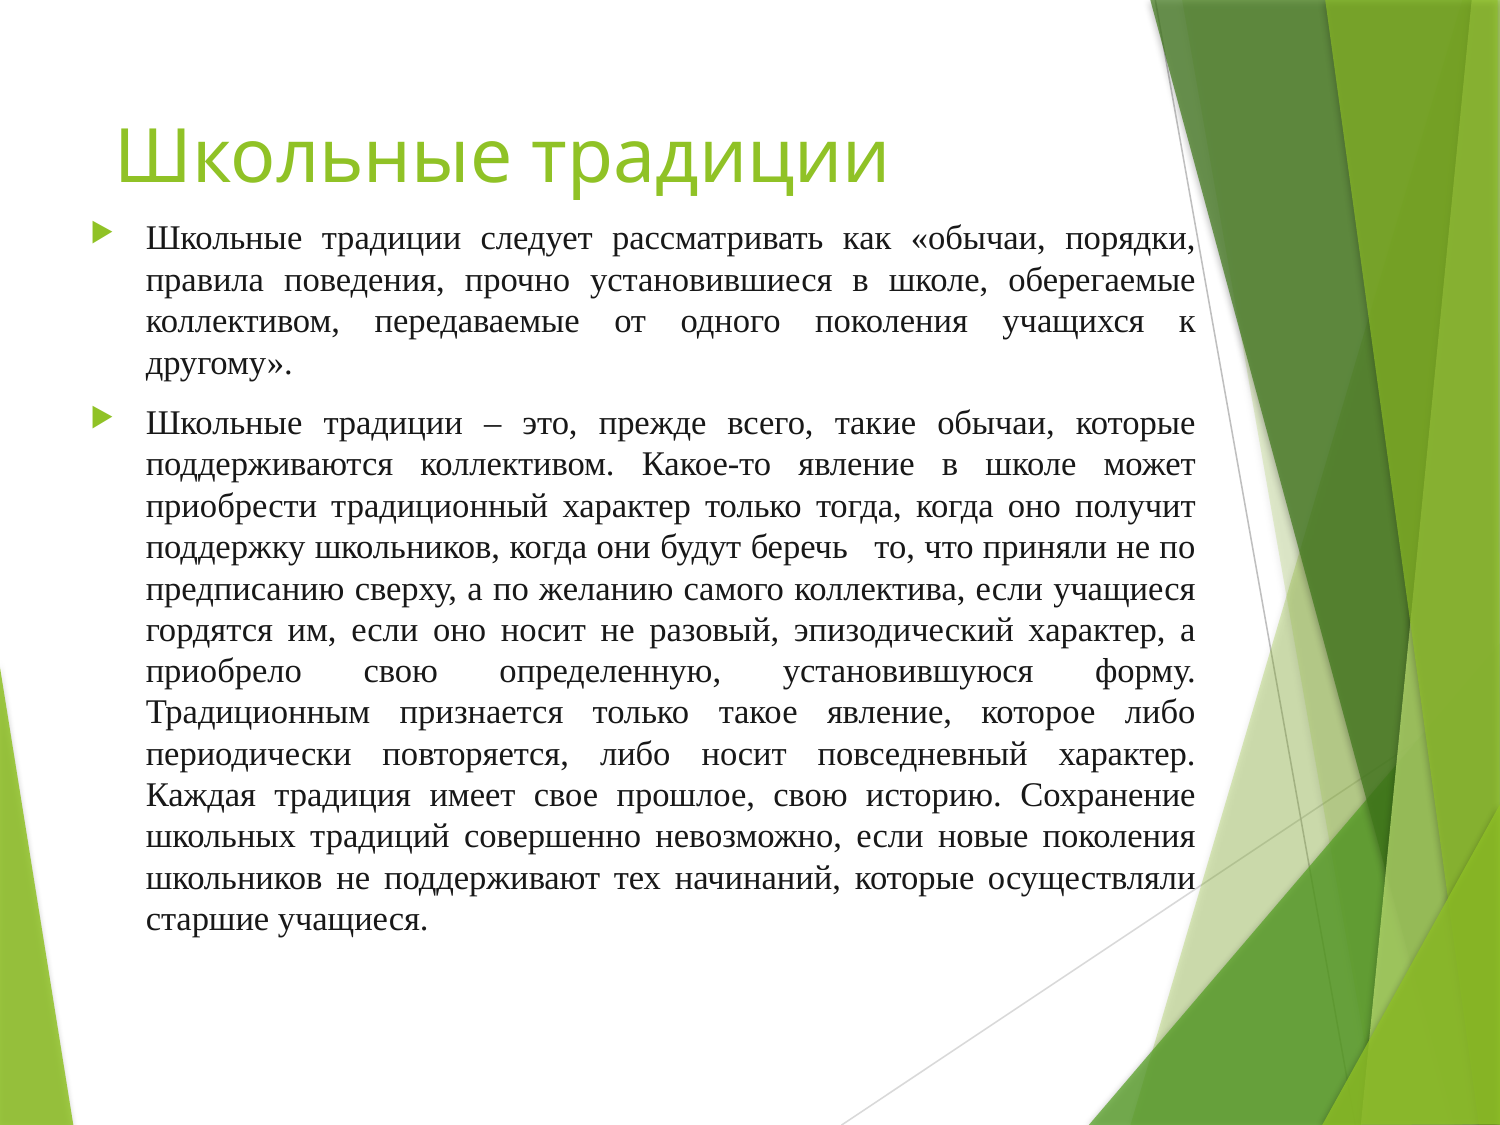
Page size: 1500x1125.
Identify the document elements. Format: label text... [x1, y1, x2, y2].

title Школьные традиции [99, 99, 1142, 208]
list Школьные традиции следует рассматривать как «обычаи, порядки, правила поведения, прочно установившиеся в школе, оберегаемые коллективом, передаваемые от одного поколения учащихся к другому». Школьные традиции – это, прежде всего, такие обычаи, которые поддерживаются коллективом. Какое-то явление в школе может приобрести традиционный характер только тогда, когда оно получит поддержку школьников, когда они будут беречь то, что приняли не по предписанию сверху, а по желанию самого коллектива, если учащиеся гордятся им, если оно носит не разовый, эпизодический характер, а приобрело свою определенную, установившуюся форму. Традиционным признается только такое явление, которое либо периодически повторяется, либо носит повседневный характер. Каждая традиция имеет свое прошлое, свою историю. Сохранение школьных традиций совершенно невозможно, если новые поколения школьников не поддерживают тех начинаний, которые осуществляли старшие учащиеся. [75, 208, 1211, 951]
